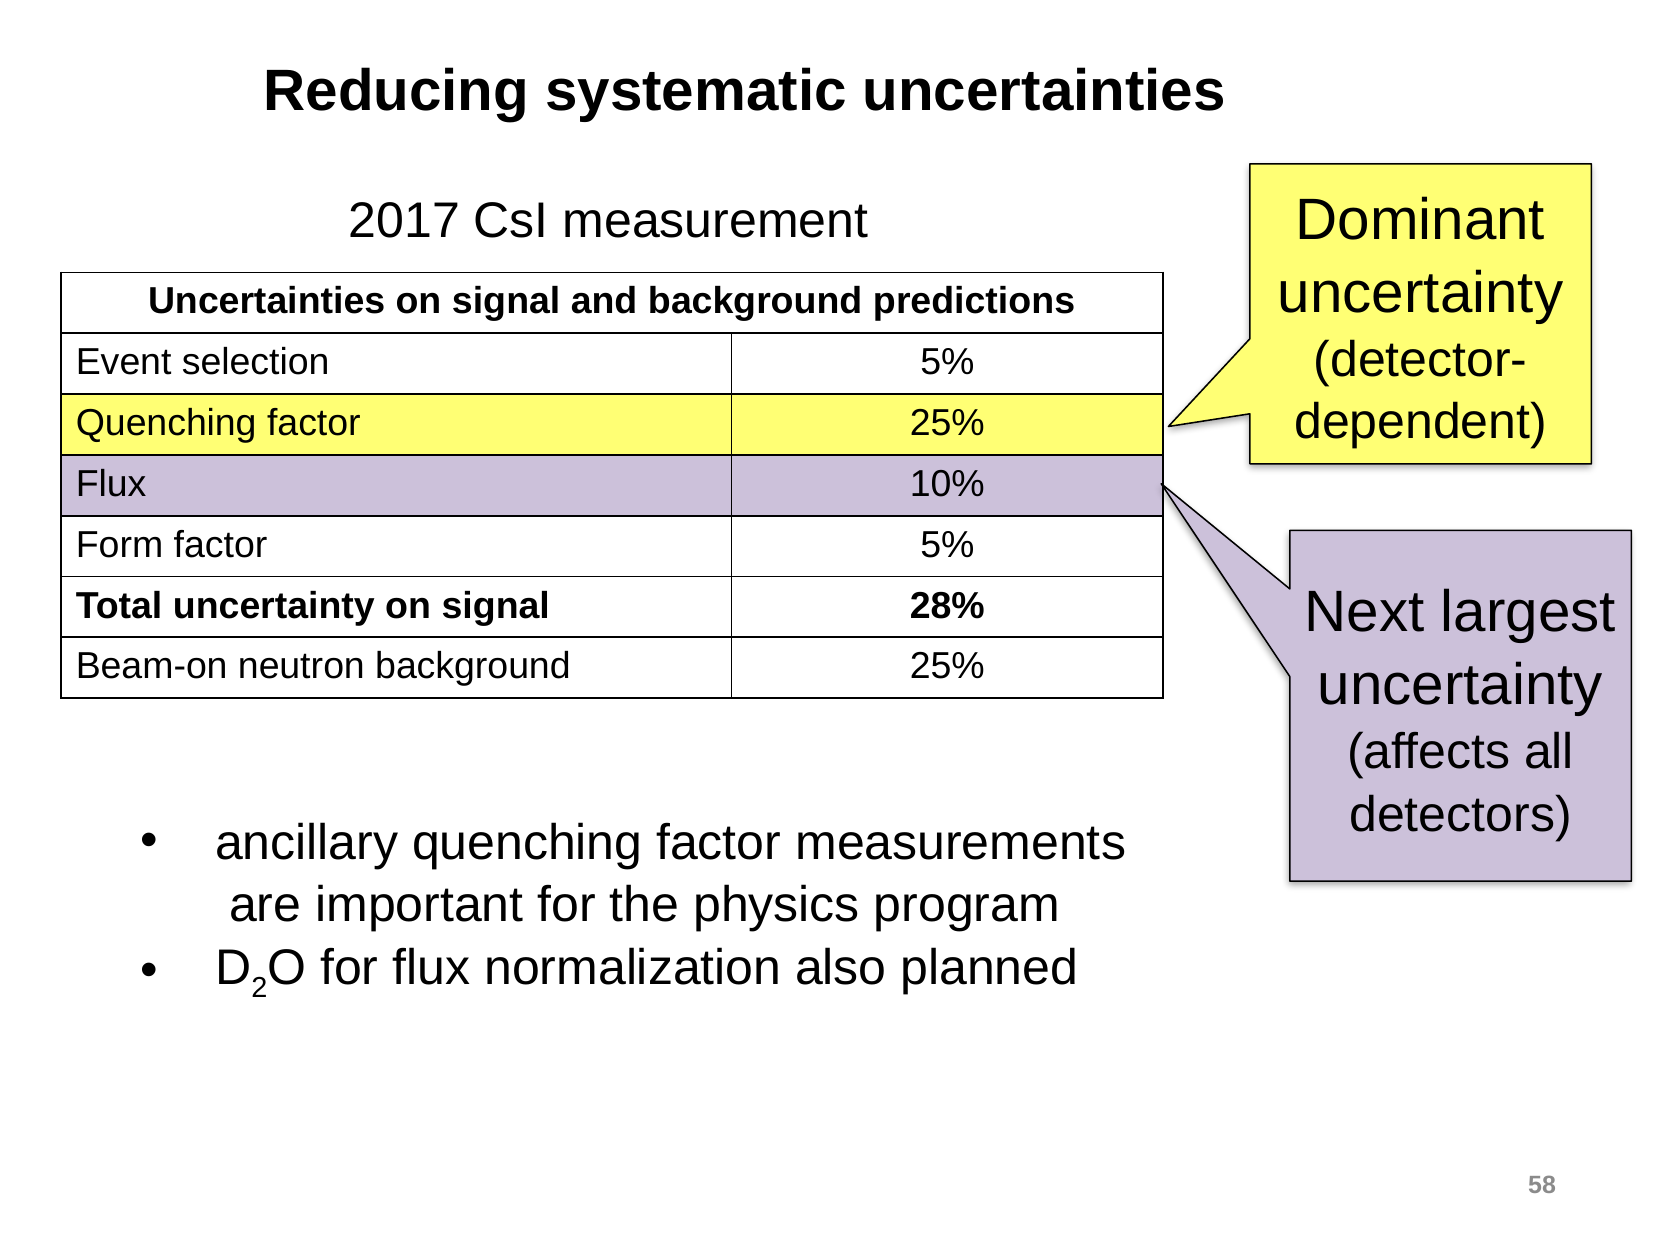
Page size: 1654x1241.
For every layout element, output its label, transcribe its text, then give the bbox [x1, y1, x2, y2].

text_box Dominant uncertainty (detector-dependent) [1167, 163, 1593, 465]
table_cell 5% [732, 334, 1162, 393]
table_cell Flux [62, 456, 731, 515]
text_box 2017 CsI measurement [333, 177, 884, 255]
table_cell Form factor [62, 517, 731, 576]
text_box ancillary quenching factor measurements are important for the physics program D2O for flux normalization also planned [125, 799, 1156, 1011]
text_box Next largest uncertainty (affects all detectors) [1160, 483, 1633, 882]
slide_number 58 [1185, 1149, 1572, 1216]
table_cell 28% [732, 577, 1162, 636]
table_cell Quenching factor [62, 395, 731, 454]
table_cell Event selection [62, 334, 731, 393]
table_header Uncertainties on signal and background predictions [62, 273, 1162, 332]
table_cell 25% [732, 638, 1162, 697]
table_cell 10% [732, 456, 1162, 515]
table_cell Beam-on neutron background [62, 638, 731, 697]
table_cell 5% [732, 517, 1162, 576]
text_box Reducing systematic uncertainties [249, 41, 1242, 130]
table_cell 25% [732, 395, 1162, 454]
table_cell Total uncertainty on signal [62, 577, 731, 636]
